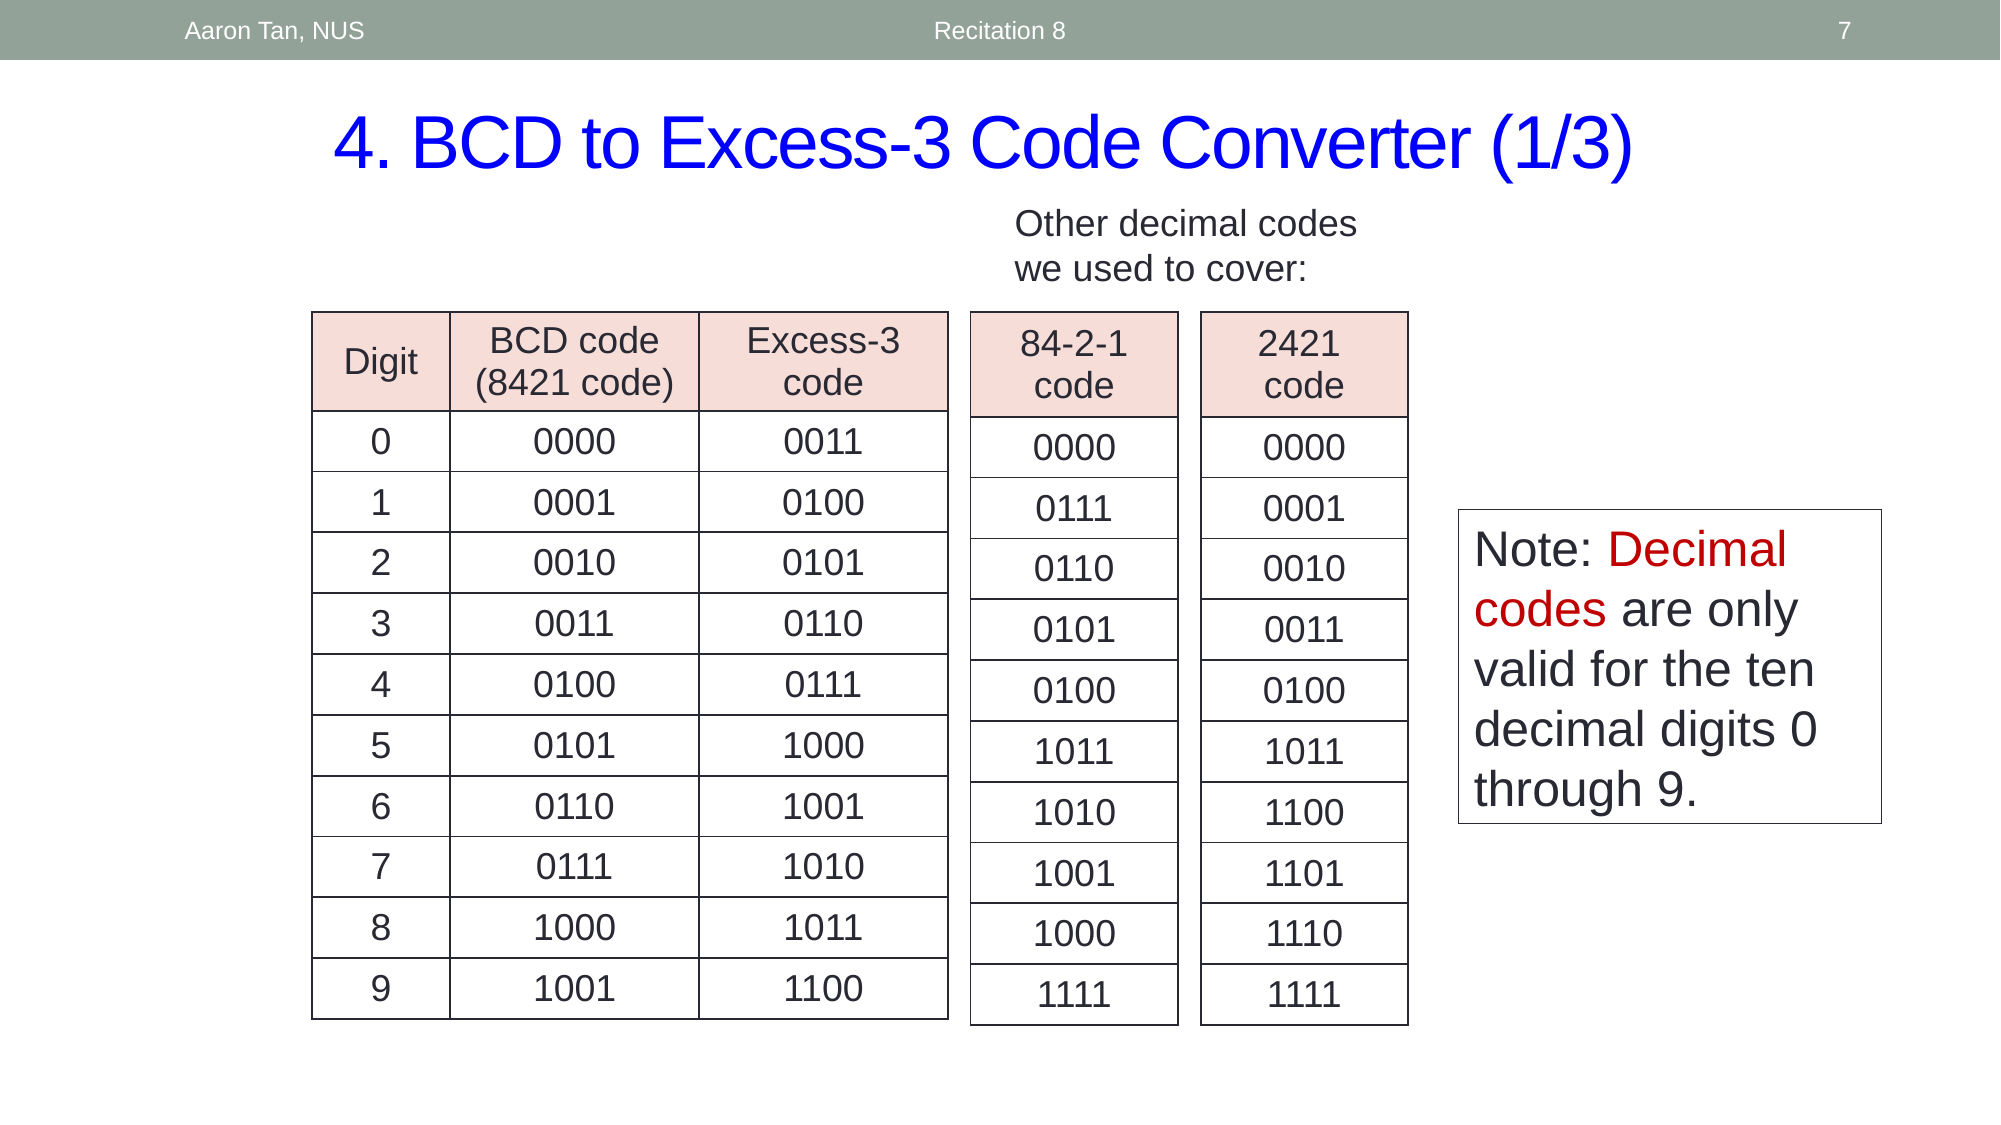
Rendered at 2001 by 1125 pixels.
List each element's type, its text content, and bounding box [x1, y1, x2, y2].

table_cell 0011 [1202, 600, 1407, 659]
table_cell 1011 [971, 722, 1177, 781]
footer Recitation 8 [645, 3, 1547, 57]
table_cell 7 [313, 837, 449, 896]
table_cell 1001 [451, 959, 698, 1018]
table_cell 0000 [971, 418, 1177, 477]
table_header Excess-3 code [700, 313, 947, 410]
table_cell 0110 [451, 777, 698, 836]
table_cell 1100 [1202, 783, 1407, 842]
table_cell 0000 [1202, 418, 1407, 477]
table_cell 0101 [451, 716, 698, 775]
table_cell 3 [313, 594, 449, 653]
table_cell 1010 [971, 783, 1177, 842]
table_cell 0010 [451, 533, 698, 592]
table_cell 1100 [700, 959, 947, 1018]
table_cell 0100 [1202, 661, 1407, 720]
table_cell 1000 [971, 904, 1177, 963]
table_cell 1111 [1202, 965, 1407, 1024]
table_cell 0100 [451, 655, 698, 714]
text_box Other decimal codes we used to cover: [999, 191, 1375, 297]
table_cell 5 [313, 716, 449, 775]
table_cell 1001 [971, 843, 1177, 902]
table_cell 0111 [700, 655, 947, 714]
table_cell 4 [313, 655, 449, 714]
slide_number Aaron Tan, NUS [169, 3, 645, 57]
table_cell 1011 [700, 898, 947, 957]
table_header 2421 code [1202, 313, 1407, 416]
table_cell 1000 [451, 898, 698, 957]
table_header BCD code (8421 code) [451, 313, 698, 410]
table_cell 0100 [971, 661, 1177, 720]
table_cell 8 [313, 898, 449, 957]
text_box Note: Decimal codes are only valid for the ten decimal digits 0 through 9. [1458, 509, 1882, 824]
table_cell 1001 [700, 777, 947, 836]
slide_number 7 [1725, 3, 1867, 57]
table_cell 0 [313, 412, 449, 471]
table_cell 0110 [700, 594, 947, 653]
table_header Digit [313, 313, 449, 410]
table_cell 6 [313, 777, 449, 836]
table_cell 1000 [700, 716, 947, 775]
table_cell 0011 [451, 594, 698, 653]
table_cell 0111 [971, 478, 1177, 538]
table_cell 0001 [451, 472, 698, 531]
table_cell 0111 [451, 837, 698, 896]
table_cell 0101 [971, 600, 1177, 659]
table_cell 9 [313, 959, 449, 1018]
title 4. BCD to Excess-3 Code Converter (1/3) [318, 86, 1700, 192]
table_cell 2 [313, 533, 449, 592]
table_cell 1111 [971, 965, 1177, 1024]
table_cell 0001 [1202, 478, 1407, 538]
table_cell 1101 [1202, 843, 1407, 902]
table_cell 0000 [451, 412, 698, 471]
table_cell 1110 [1202, 904, 1407, 963]
table_cell 0011 [700, 412, 947, 471]
table_cell 1011 [1202, 722, 1407, 781]
table_cell 1010 [700, 837, 947, 896]
table_cell 0110 [971, 539, 1177, 598]
table_cell 0010 [1202, 539, 1407, 598]
table_cell 0100 [700, 472, 947, 531]
table_header 84-2-1 code [971, 313, 1177, 416]
table_cell 0101 [700, 533, 947, 592]
table_cell 1 [313, 472, 449, 531]
